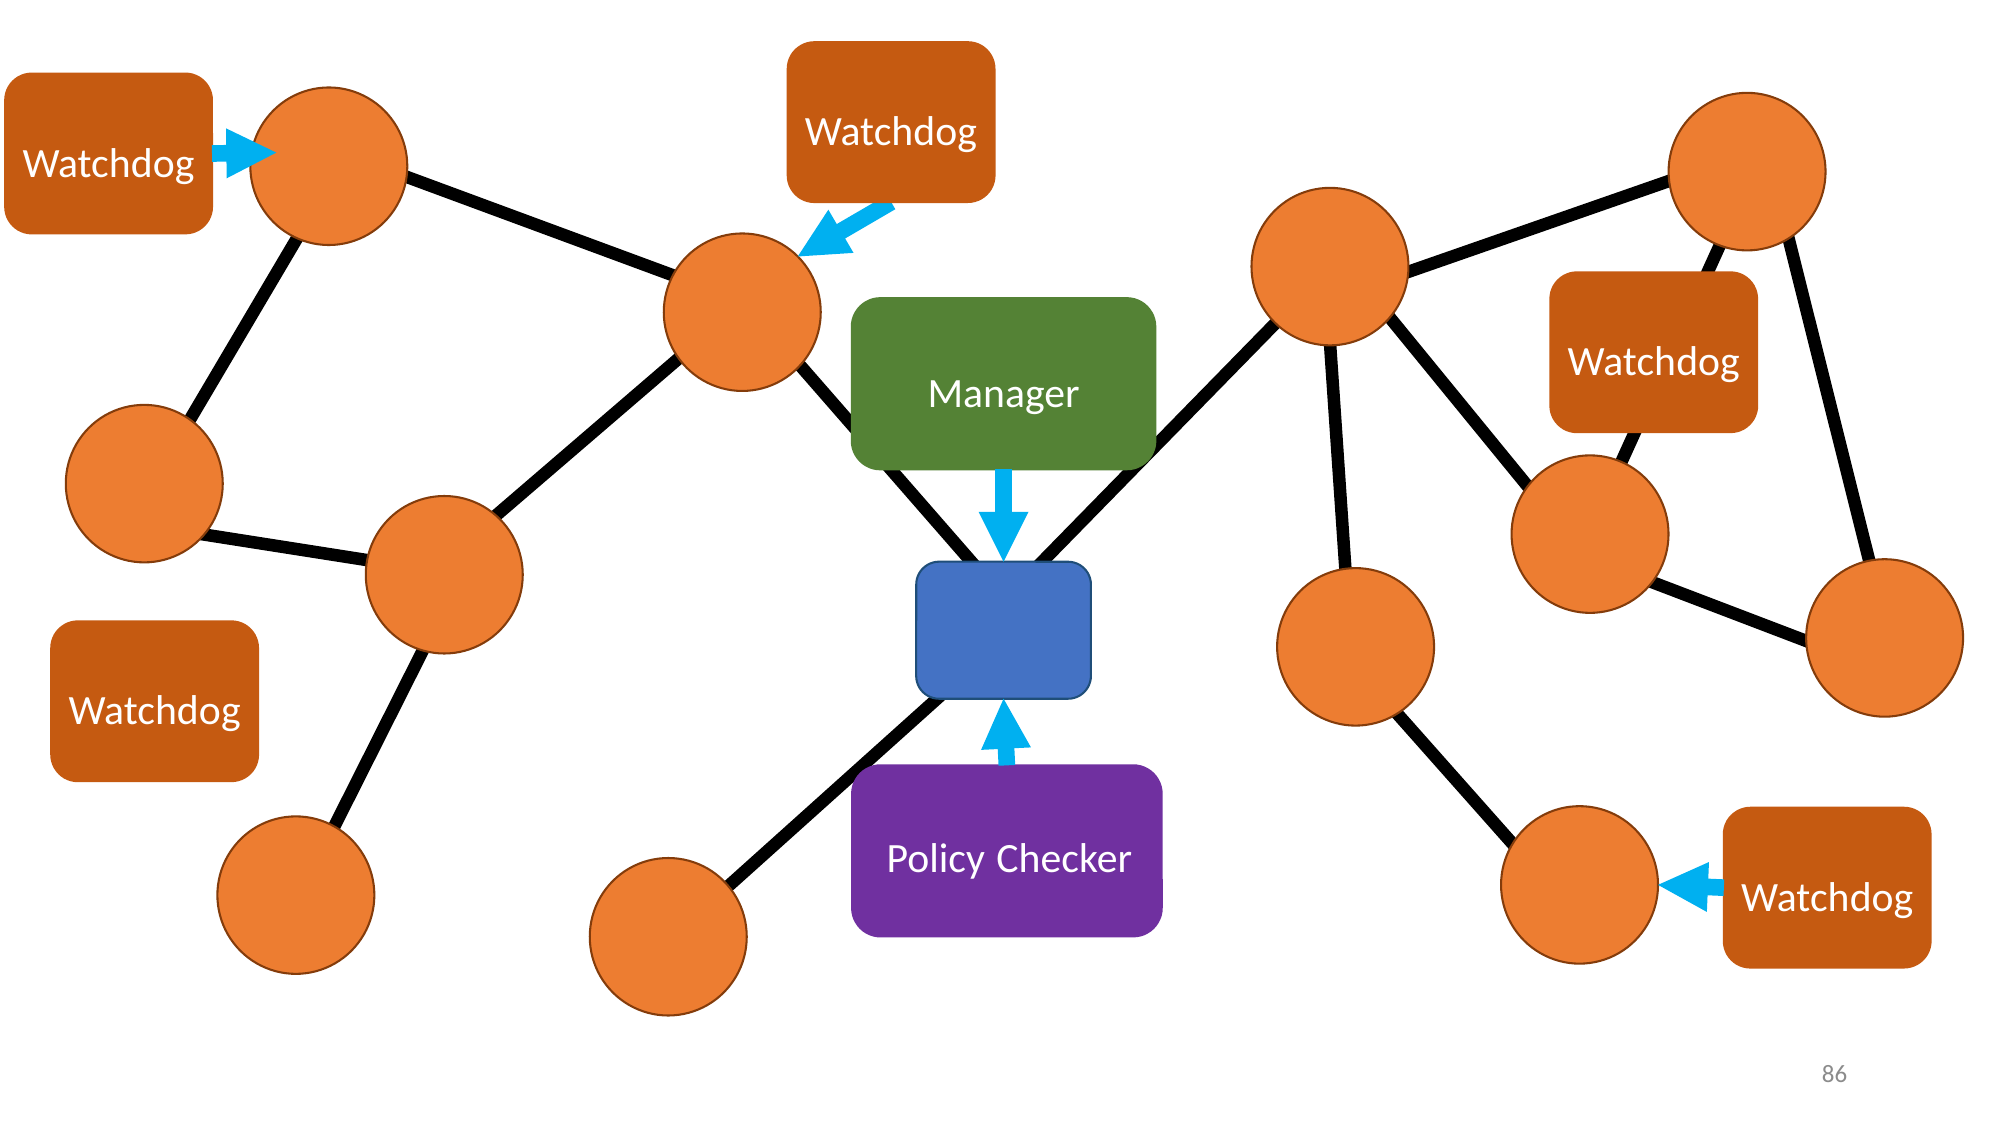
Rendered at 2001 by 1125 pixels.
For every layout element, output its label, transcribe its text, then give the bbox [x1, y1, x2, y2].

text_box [1003, 698, 1007, 766]
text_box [1657, 884, 1724, 888]
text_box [1550, 272, 1758, 433]
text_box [787, 42, 995, 203]
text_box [5, 73, 212, 234]
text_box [51, 621, 259, 782]
slide_number 86 [1412, 1042, 1863, 1103]
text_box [1723, 807, 1931, 968]
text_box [852, 765, 1162, 937]
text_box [851, 298, 1156, 470]
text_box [797, 203, 892, 257]
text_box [65, 87, 1964, 1016]
